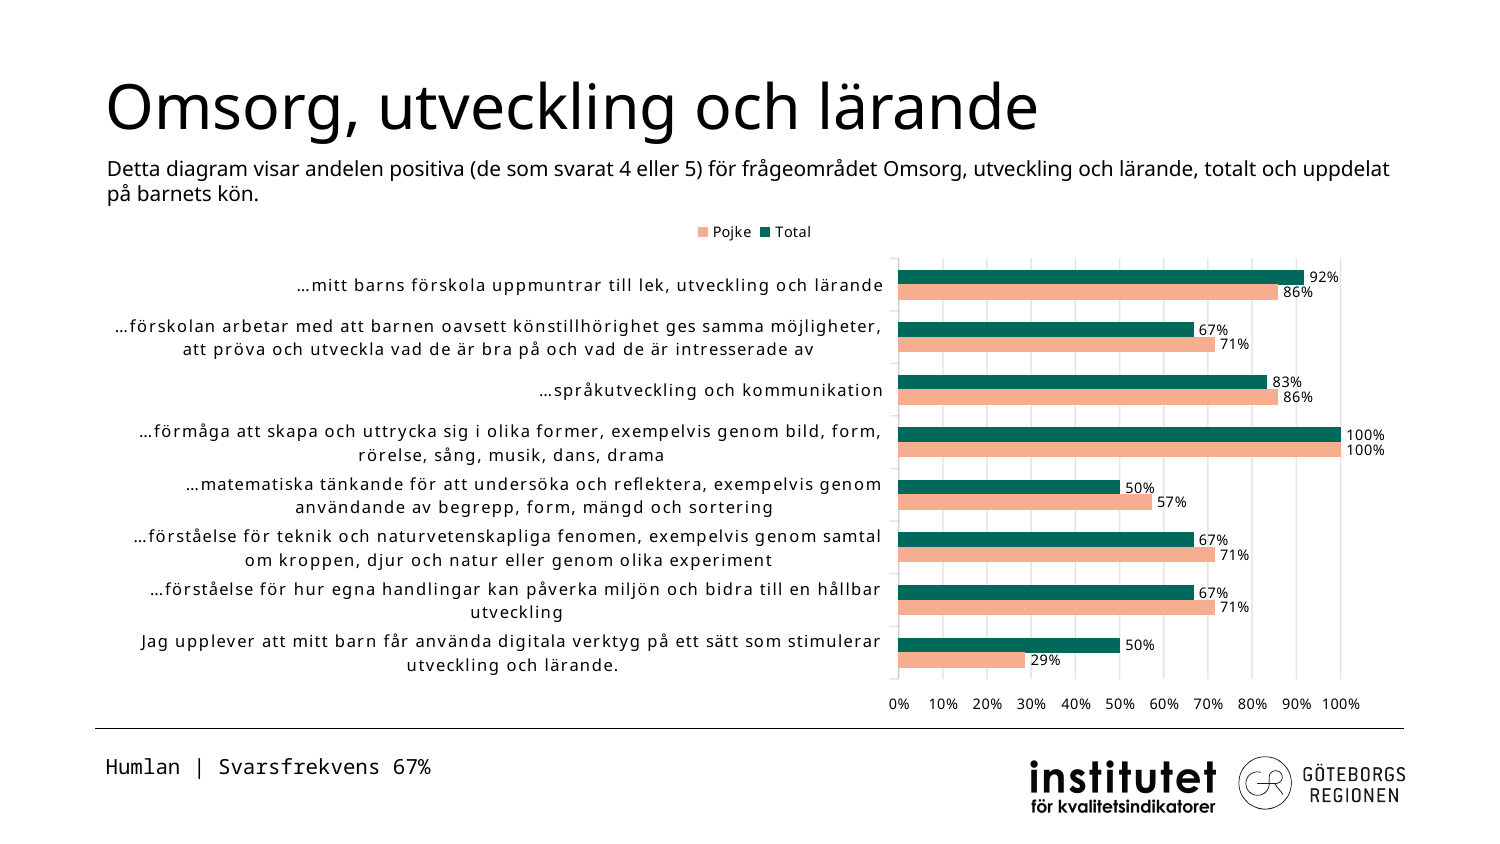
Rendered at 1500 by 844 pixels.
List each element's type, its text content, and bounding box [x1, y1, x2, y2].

text_box Detta diagram visar andelen positiva (de som svarat 4 eller 5) för frågeområdet Omsorg, utveckling och lärande, totalt och uppdelat på barnets kön. [92, 148, 1409, 213]
picture [1029, 753, 1218, 818]
title Omsorg, utveckling och lärande [90, 59, 1412, 149]
text_box Humlan | Svarsfrekvens 67% [90, 746, 986, 787]
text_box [118, 667, 1382, 753]
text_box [114, 204, 1385, 725]
